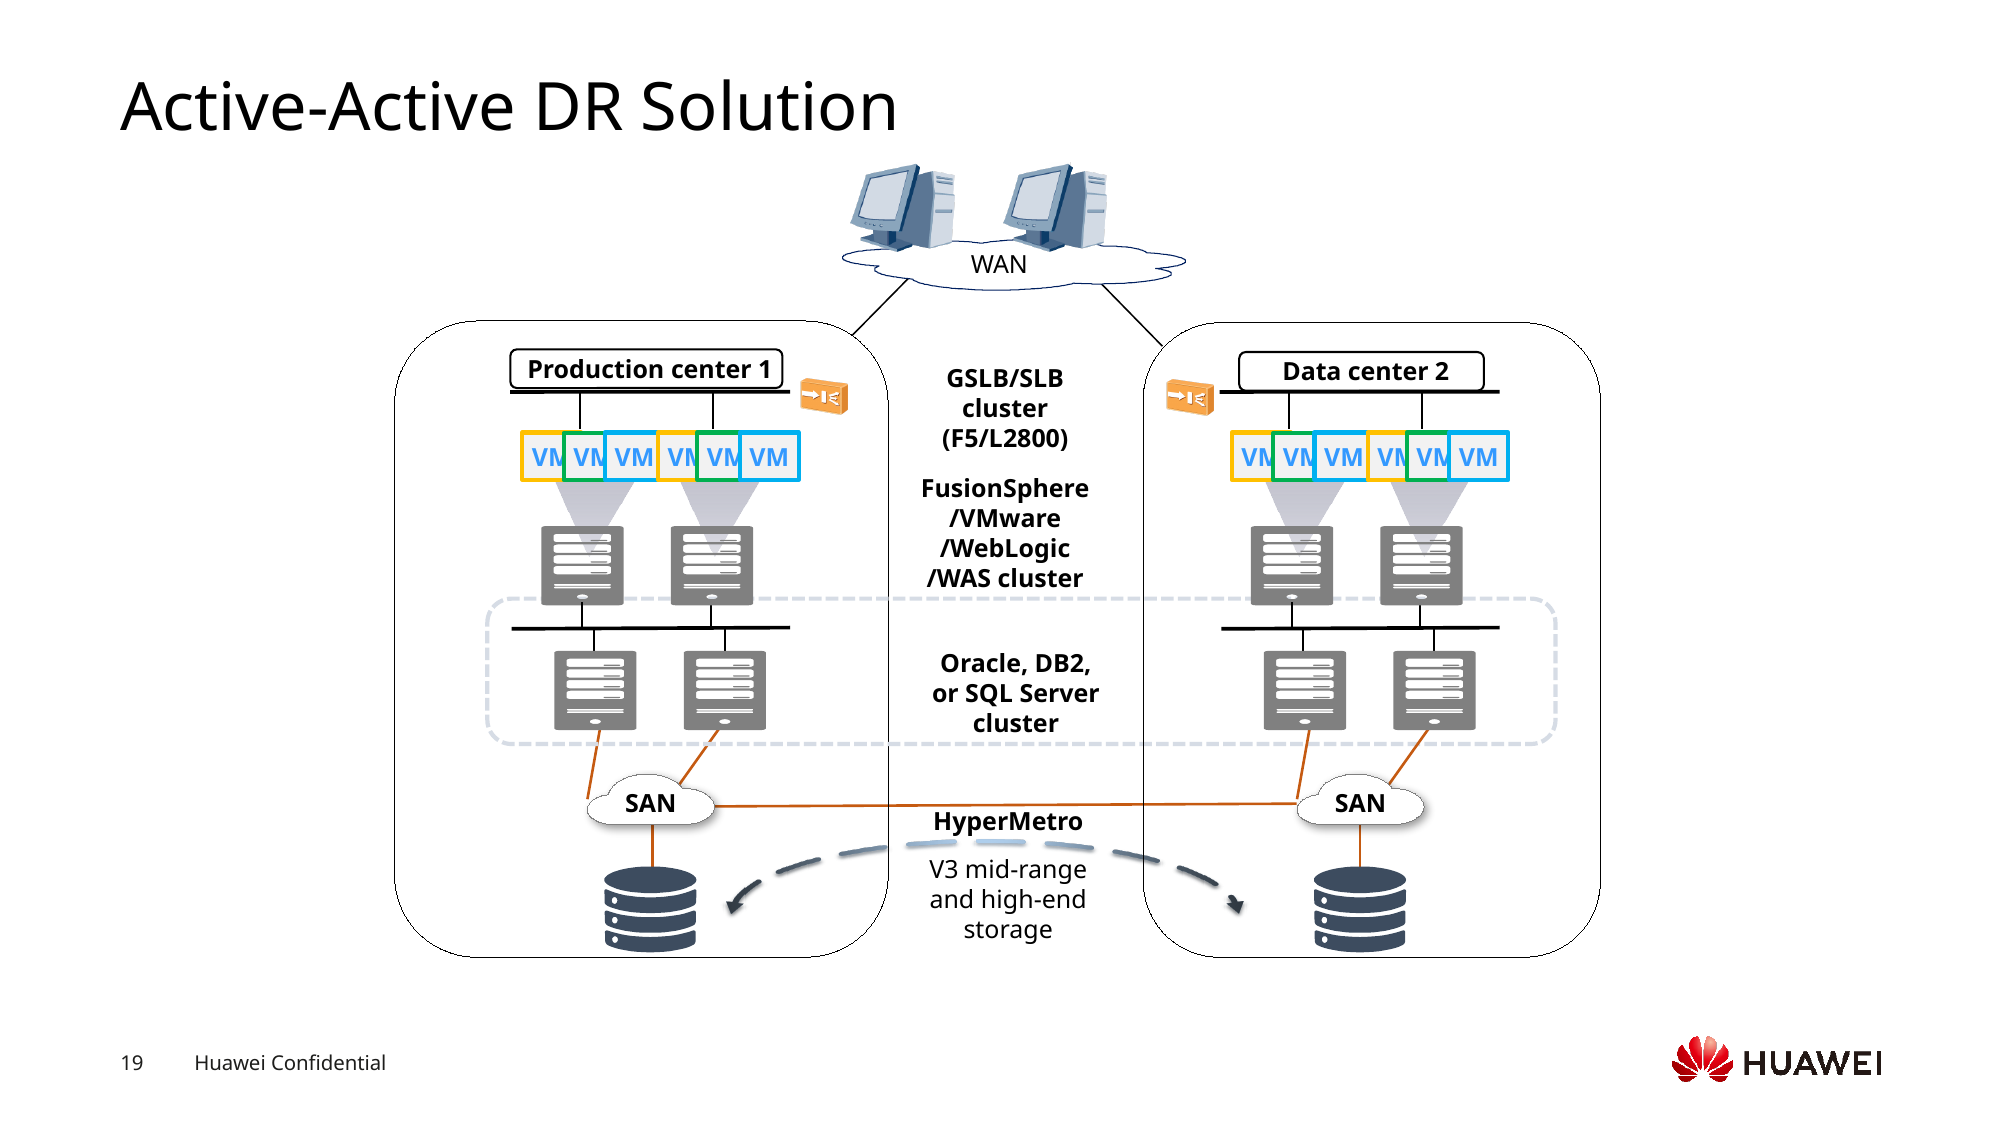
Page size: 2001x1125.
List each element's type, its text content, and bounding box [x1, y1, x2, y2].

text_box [394, 162, 1601, 958]
picture [1672, 1036, 1881, 1082]
title Active-Active DR Solution [120, 73, 1880, 155]
